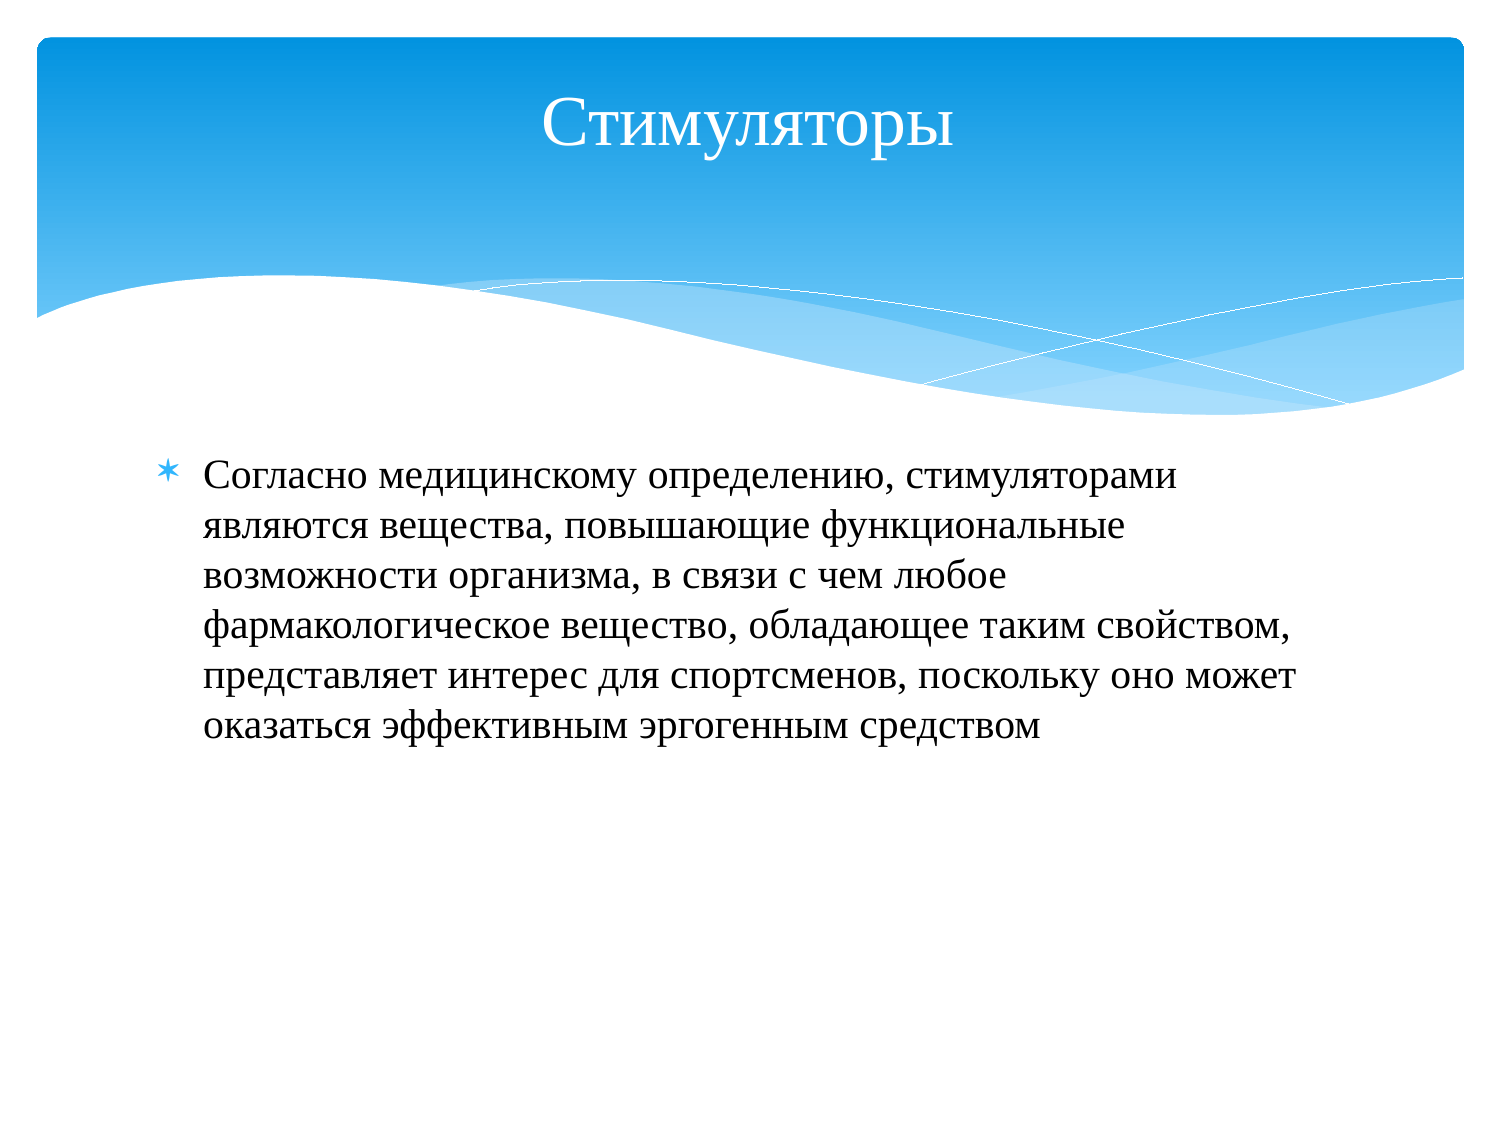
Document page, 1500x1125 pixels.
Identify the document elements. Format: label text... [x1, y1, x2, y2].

list Согласно медицинскому определению, стимуляторами являются вещества, повышающие функциональные возможности организма, в связи с чем любое фармакологическое вещество, обладающее таким свойством, представляет интерес для спортсменов, поскольку оно может оказаться эффективным эргогенным средством [143, 438, 1359, 1005]
title Стимуляторы [76, 66, 1437, 254]
